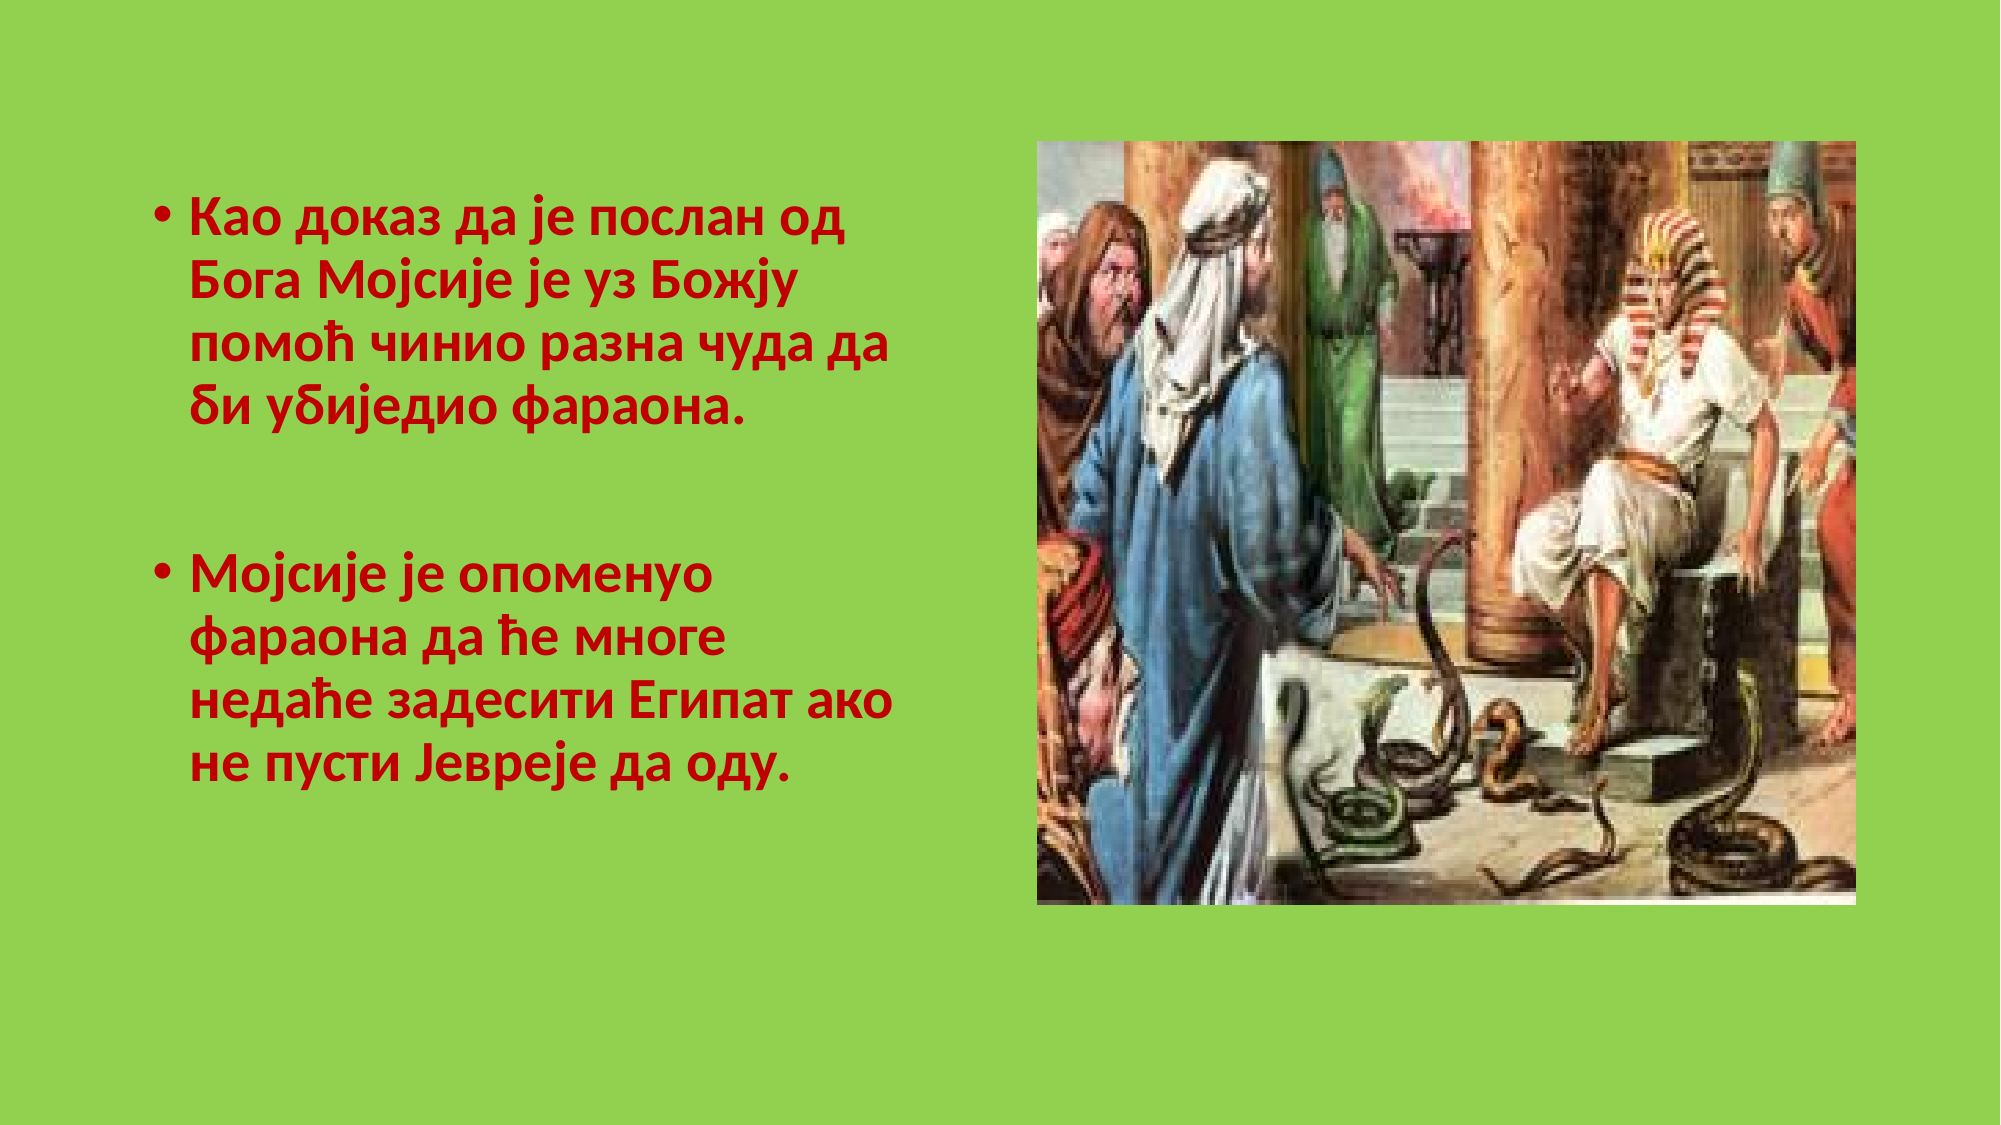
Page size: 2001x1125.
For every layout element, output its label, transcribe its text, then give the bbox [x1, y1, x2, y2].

picture [1037, 141, 1856, 905]
list Као доказ да је послан од Бога Мојсије је уз Божју помоћ чинио разна чуда да би убиједио фараона. Мојсије је опоменуо фараона да ће многе недаће задесити Египат ако не пусти Јевреје да оду. [137, 178, 922, 869]
